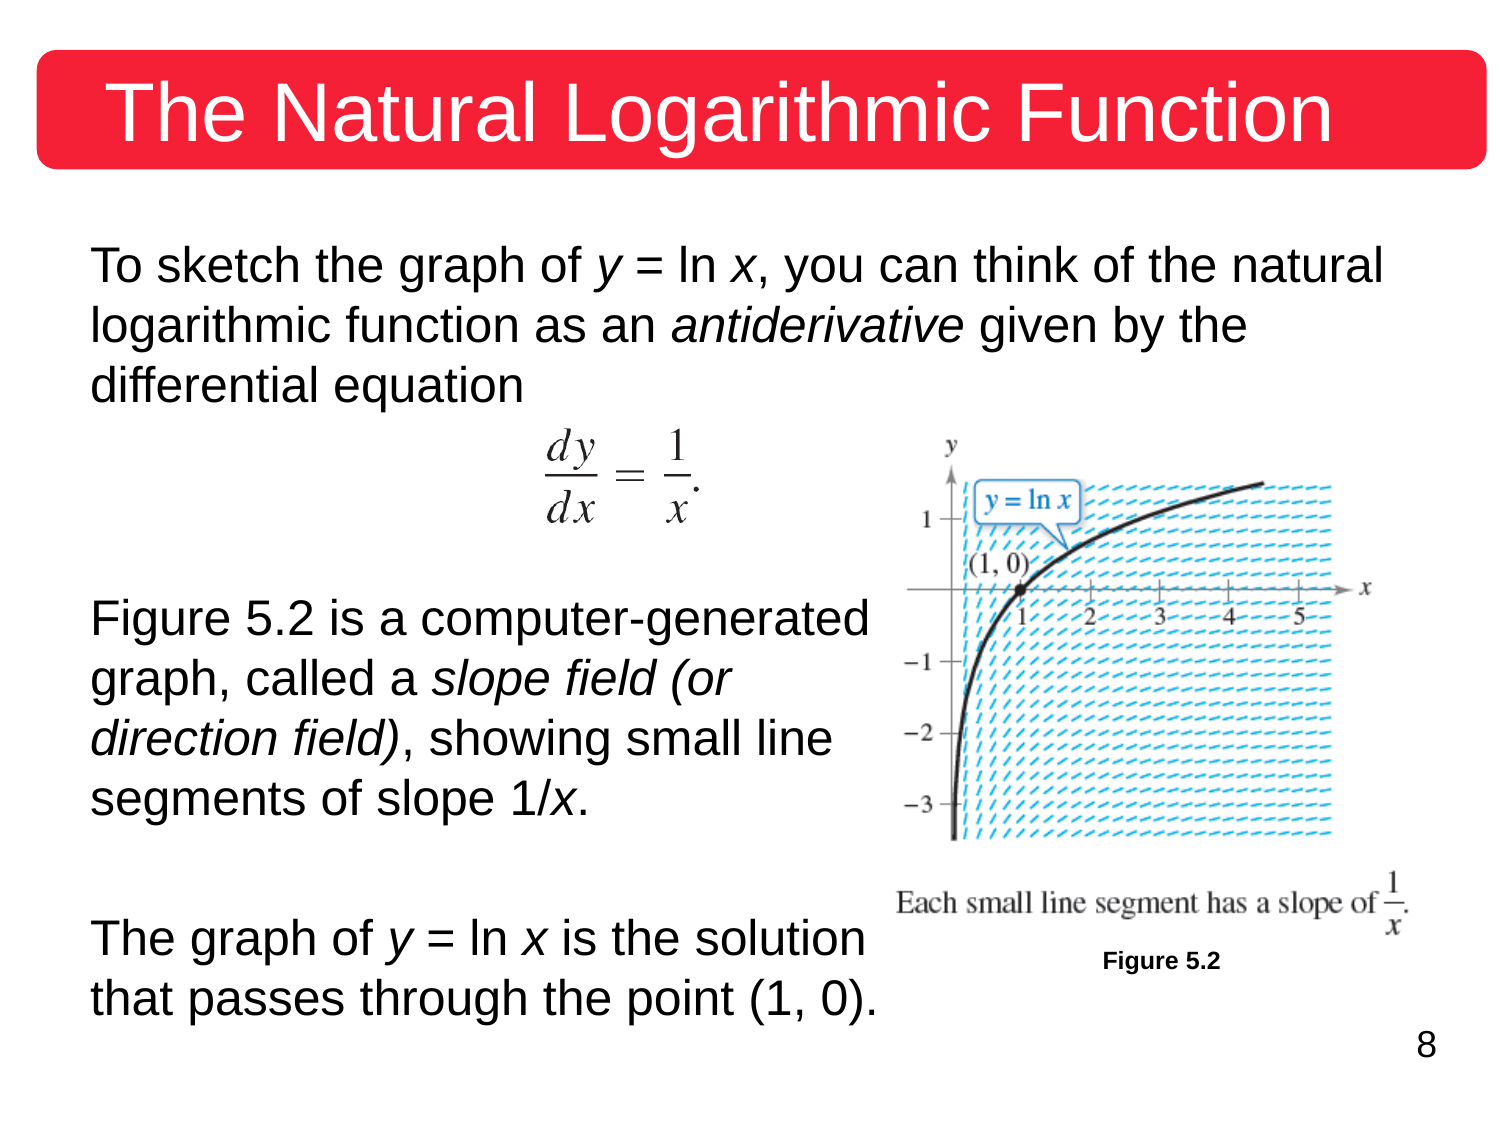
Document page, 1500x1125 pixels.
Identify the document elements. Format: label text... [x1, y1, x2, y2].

list To sketch the graph of y = ln x, you can think of the natural logarithmic function as an antiderivative given by the differential equation Figure 5.2 is a computer-generated graph, called a slope field (or direction field), showing small line segments of slope 1/x. The graph of y = ln x is the solution that passes through the point (1, 0). [75, 224, 1425, 1087]
title The Natural Logarithmic Function [89, 52, 1440, 165]
text_box Figure 5.2 [1087, 952, 1236, 983]
picture [512, 405, 738, 542]
picture [887, 437, 1415, 943]
